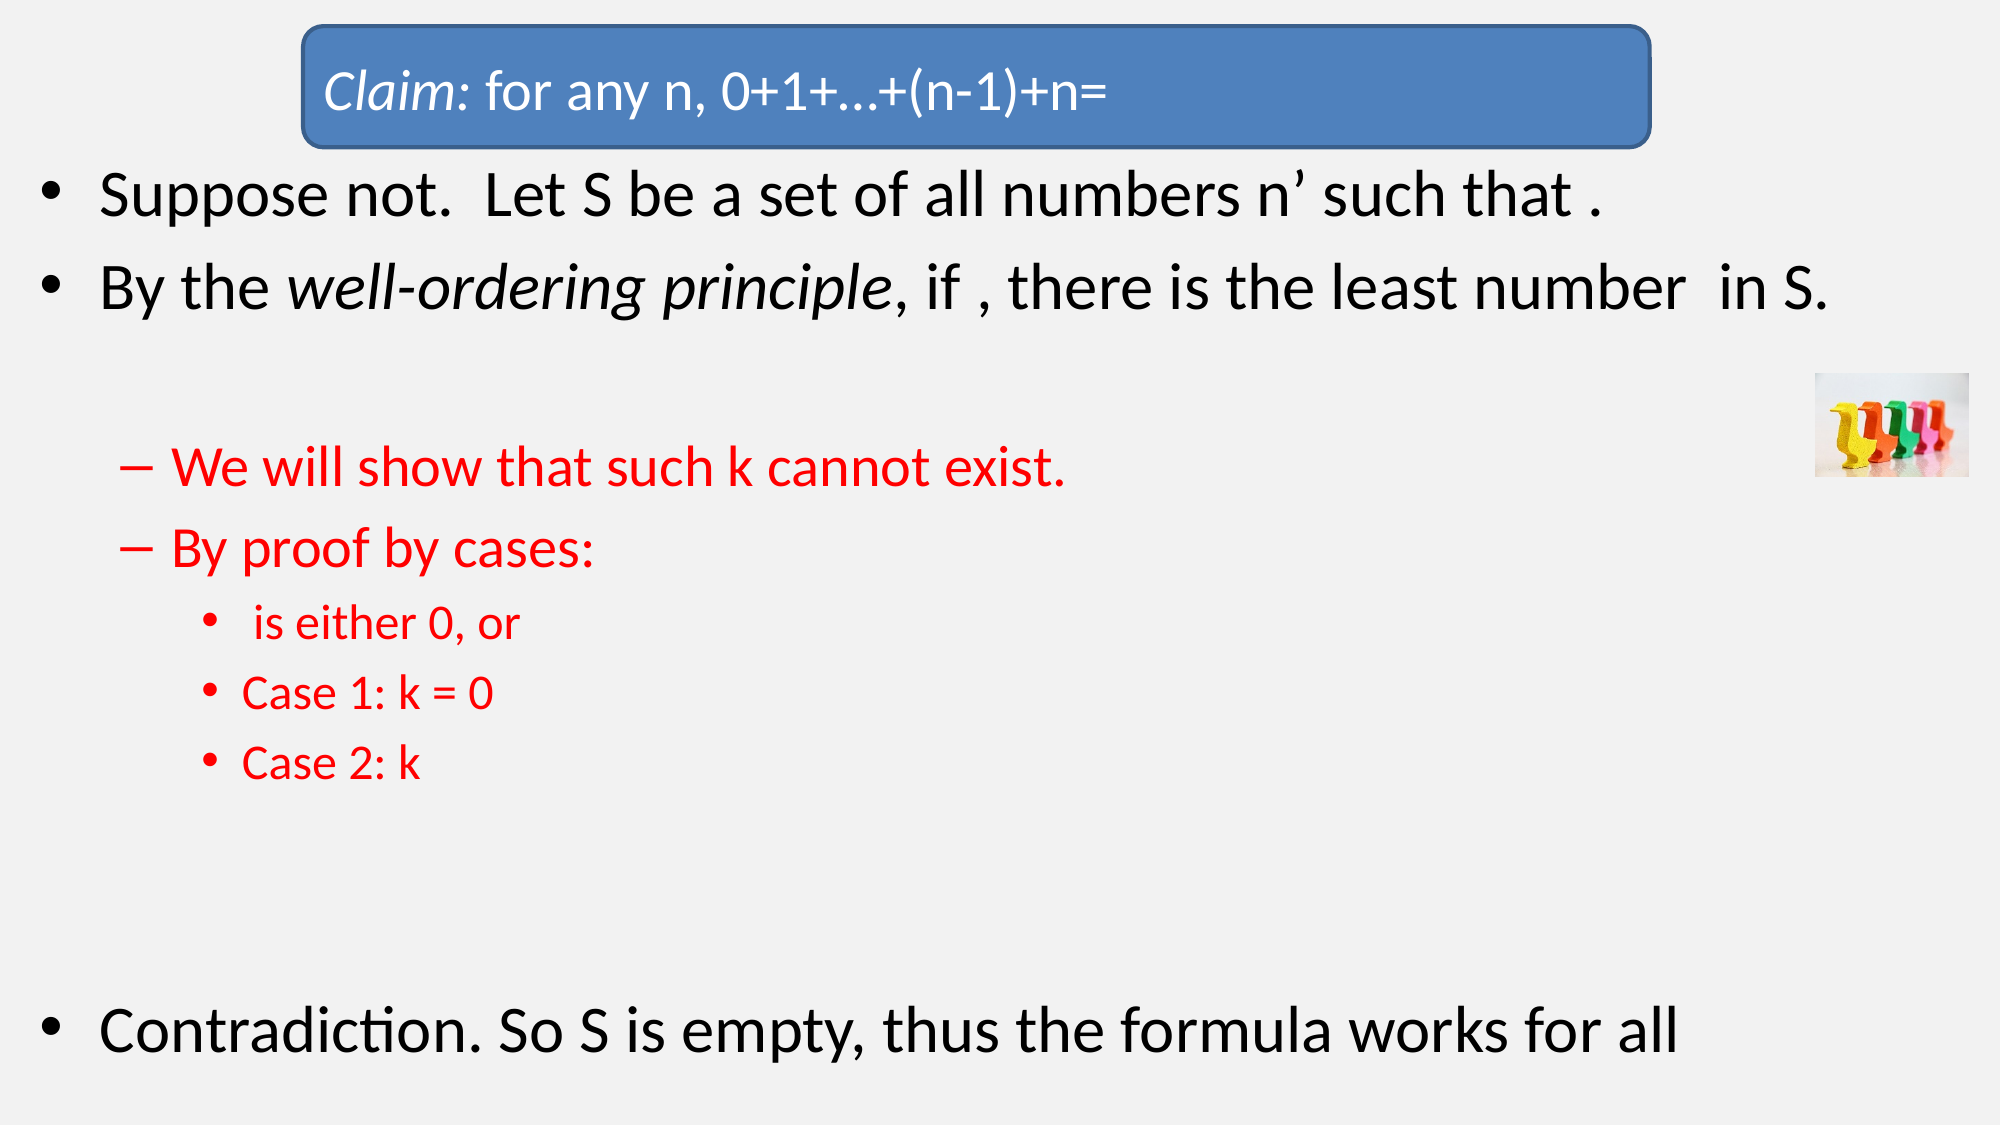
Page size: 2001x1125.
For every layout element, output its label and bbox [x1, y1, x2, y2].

picture [1814, 373, 1969, 477]
